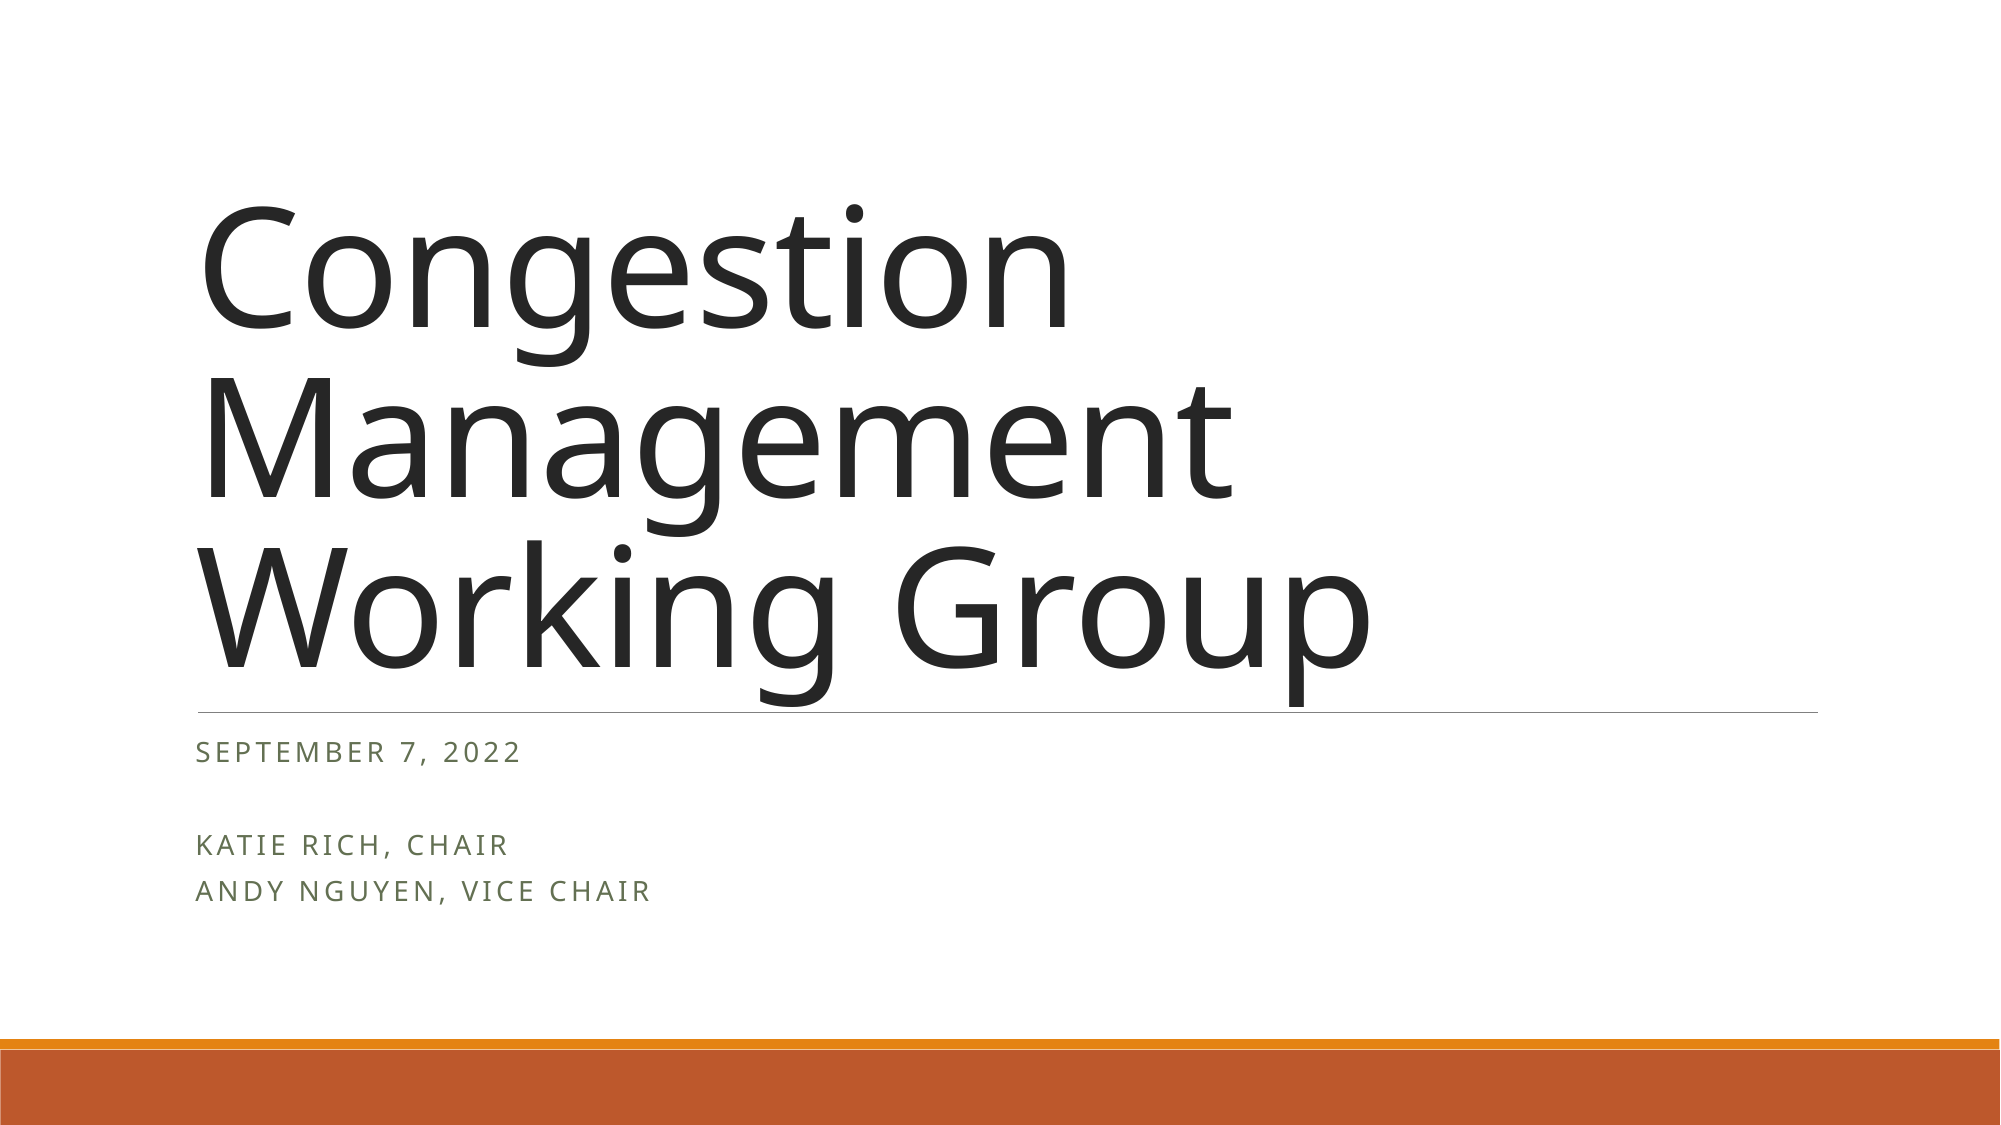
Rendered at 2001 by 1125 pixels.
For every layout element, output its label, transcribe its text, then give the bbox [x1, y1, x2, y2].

title Congestion Management Working Group [180, 124, 1830, 710]
subtitle September 7, 2022 Katie Rich, Chair Andy Nguyen, Vice Chair [180, 730, 1831, 919]
